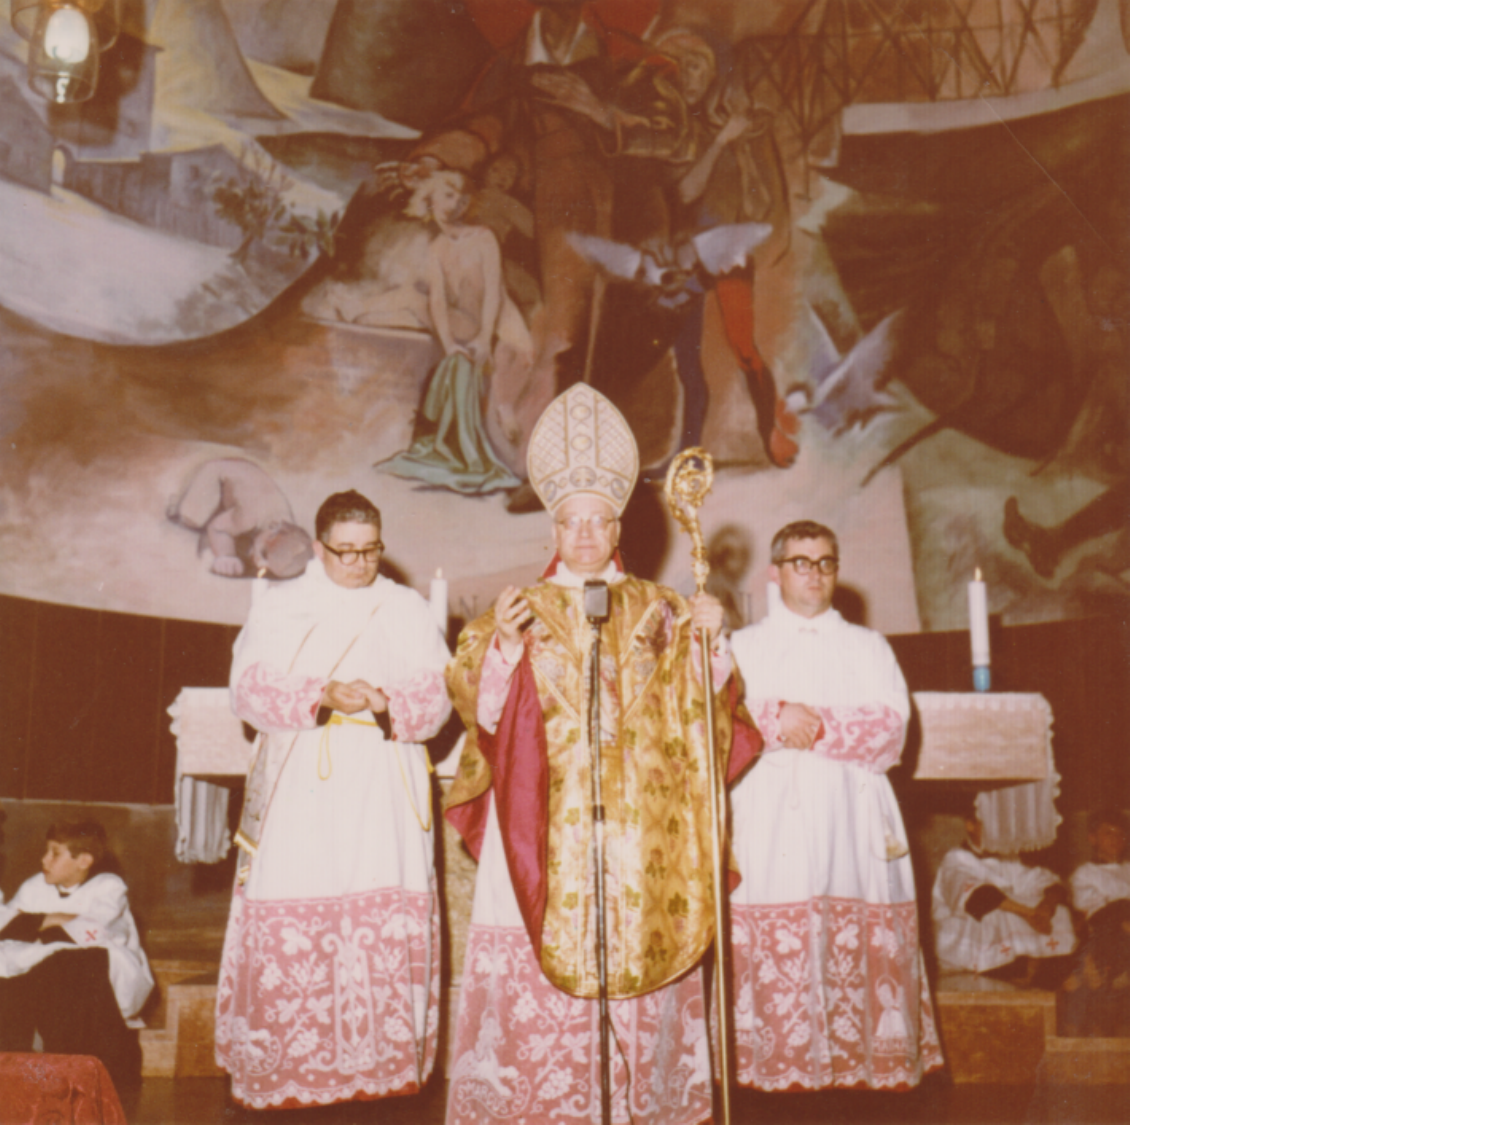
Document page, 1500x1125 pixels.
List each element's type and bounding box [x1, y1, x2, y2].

list [0, 0, 1130, 1125]
